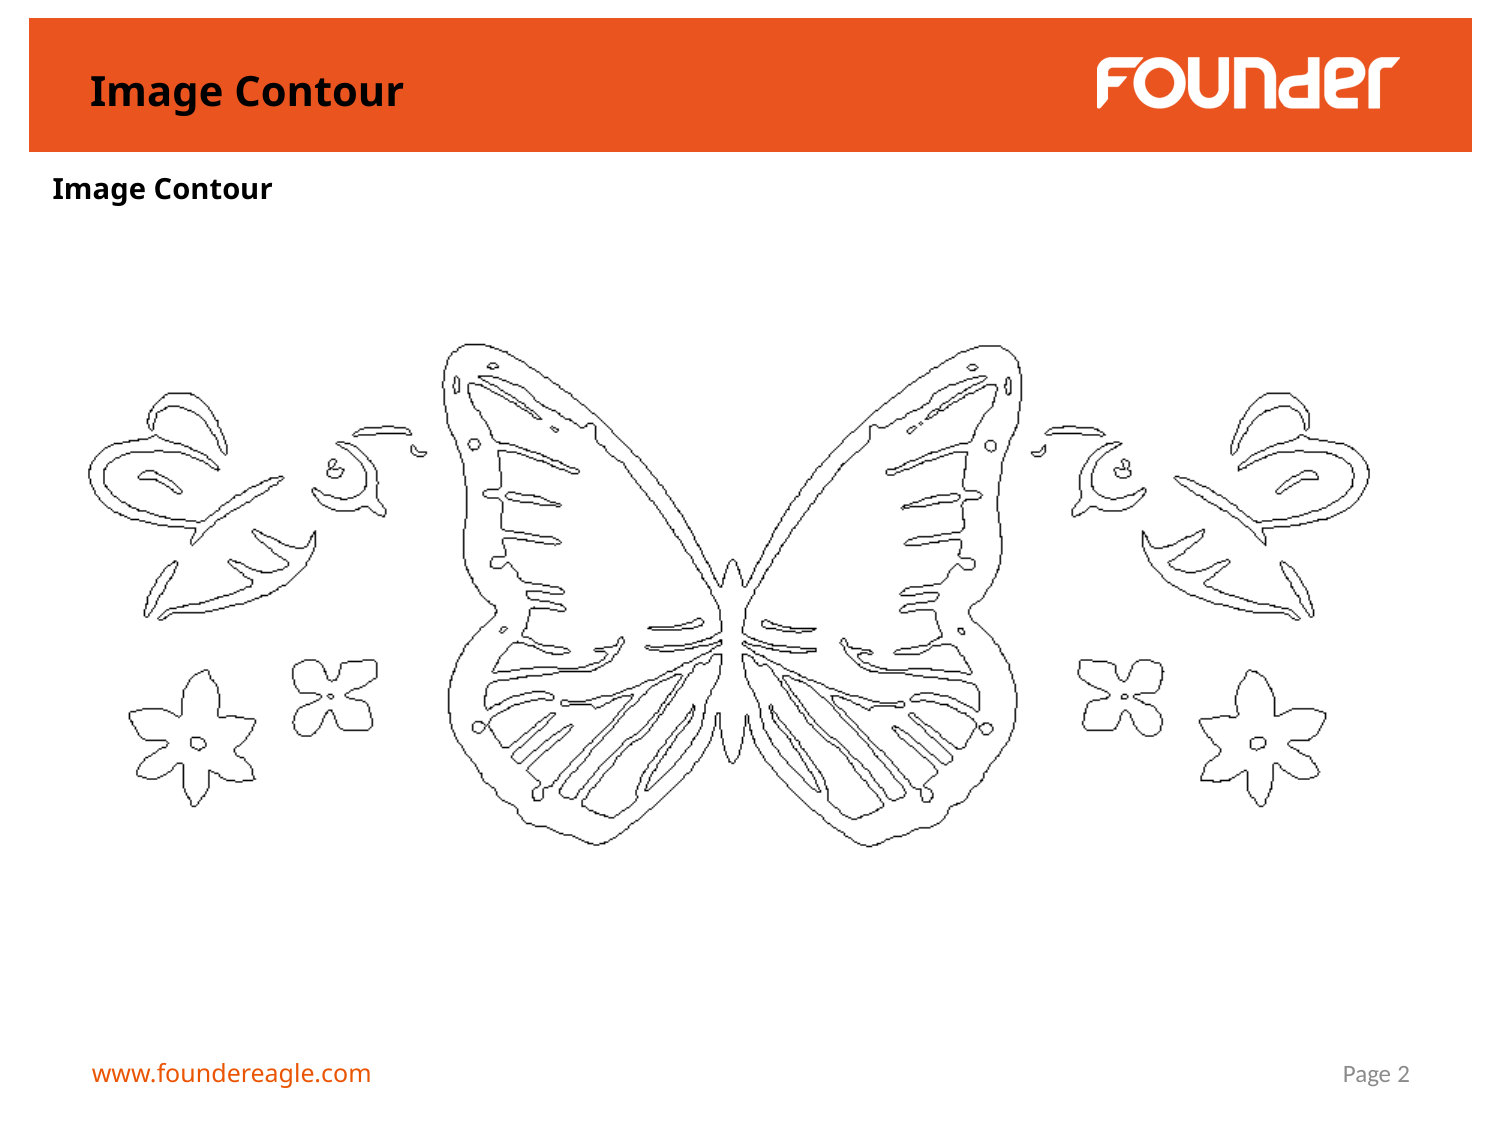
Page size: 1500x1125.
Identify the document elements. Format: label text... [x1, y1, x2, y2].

slide_number Page 2 [1074, 1042, 1425, 1103]
footer www.foundereagle.com [76, 1042, 552, 1103]
text_box Image Contour [37, 162, 1300, 250]
picture [74, 324, 1388, 857]
title Image Contour [74, 30, 1163, 150]
picture [29, 18, 1472, 152]
